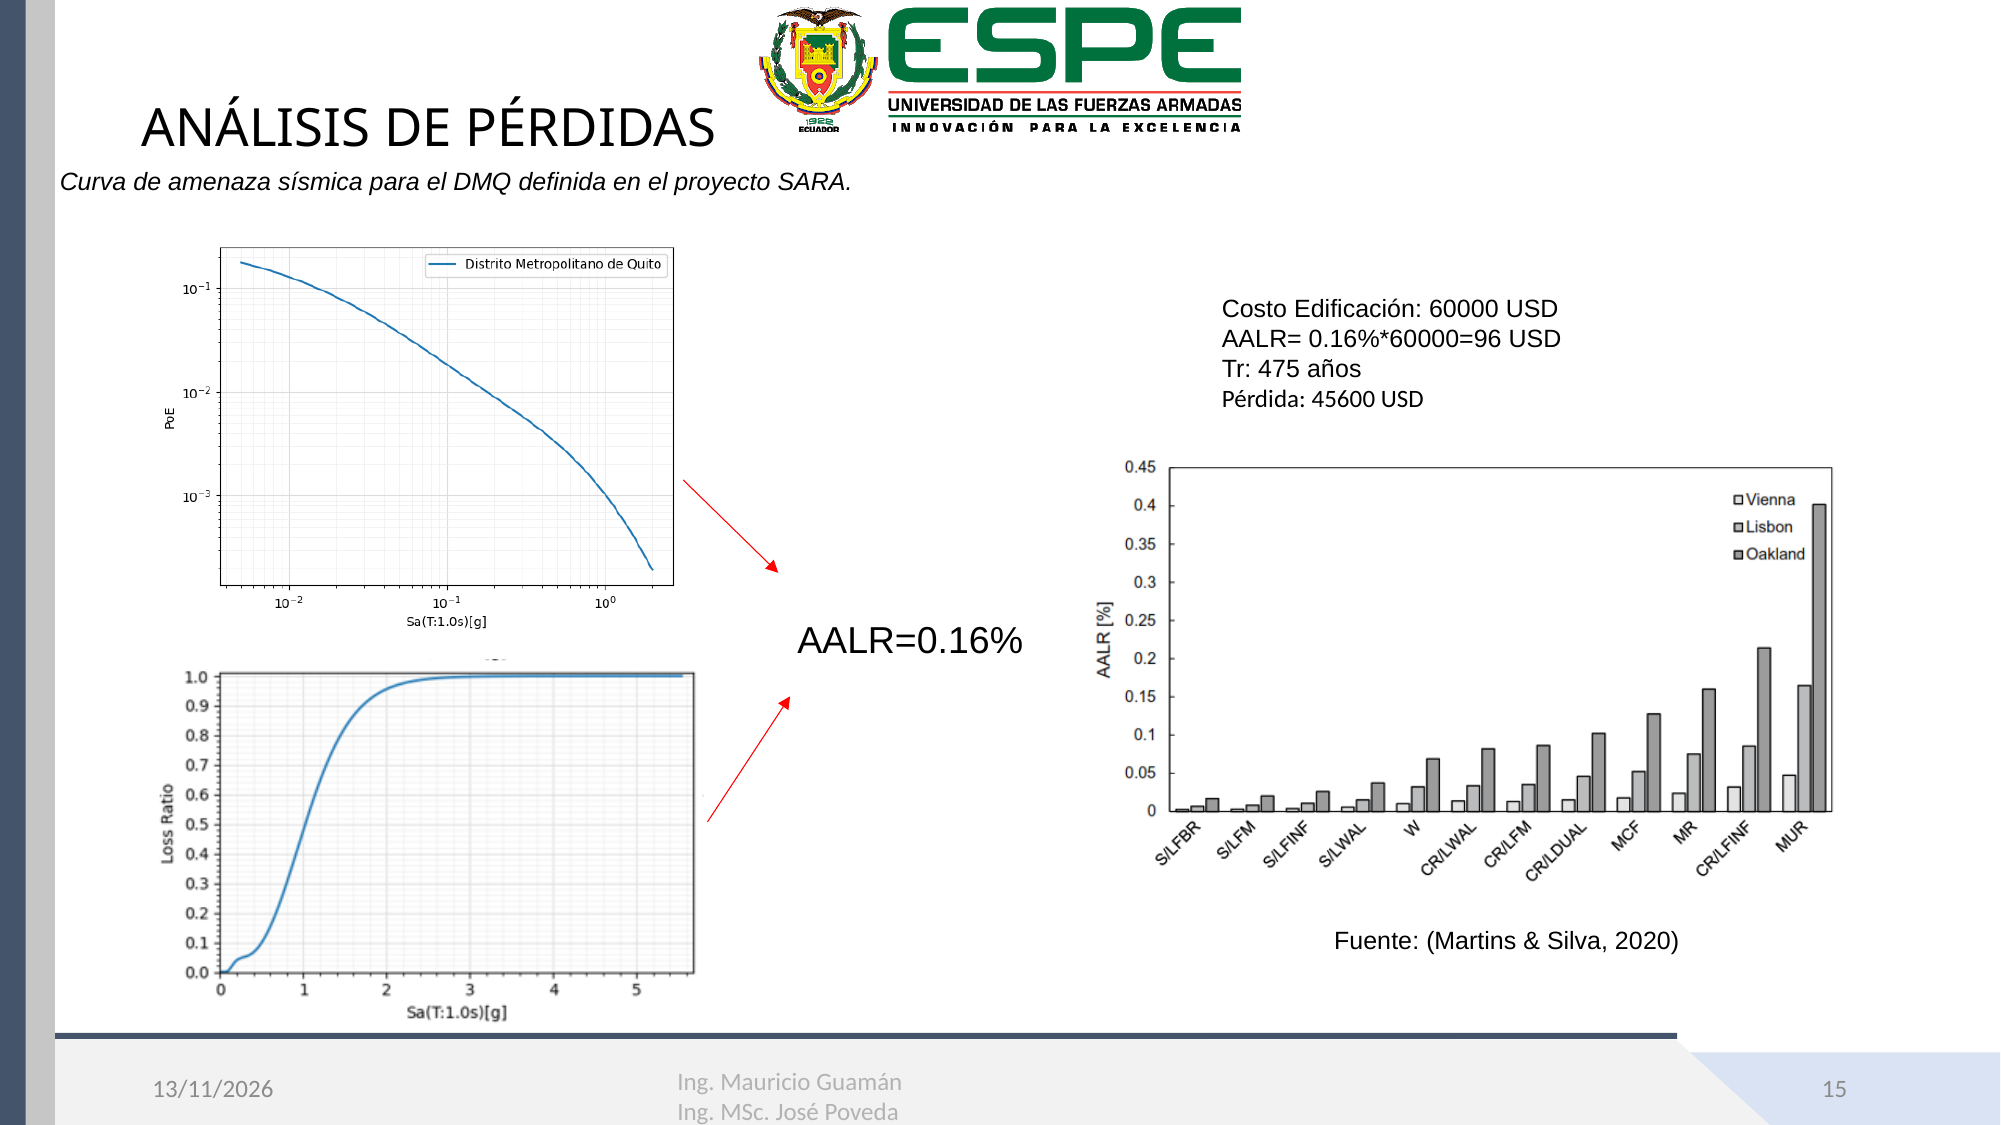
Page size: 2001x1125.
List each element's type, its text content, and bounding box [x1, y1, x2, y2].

title ANÁLISIS DE PÉRDIDAS [126, 93, 1852, 166]
footer Ing. Mauricio Guamán Ing. MSc. José Poveda [662, 1057, 1338, 1118]
slide_number 15 [1412, 1057, 1863, 1118]
picture [759, 7, 1241, 93]
picture [1076, 453, 1841, 886]
text_box AALR=0.16% [782, 608, 1073, 669]
text_box Curva de amenaza sísmica para el DMQ definida en el proyecto SARA. [44, 158, 1052, 204]
text_box Costo Edificación: 60000 USD AALR= 0.16%*60000=96 USD Tr: 475 años Pérdida: 45600 USD [1207, 285, 1710, 420]
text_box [707, 696, 791, 822]
picture [146, 659, 704, 1032]
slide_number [137, 1057, 588, 1118]
text_box Fuente: (Martins & Silva, 2020) [1319, 902, 1701, 962]
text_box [683, 479, 779, 573]
picture [147, 238, 731, 633]
